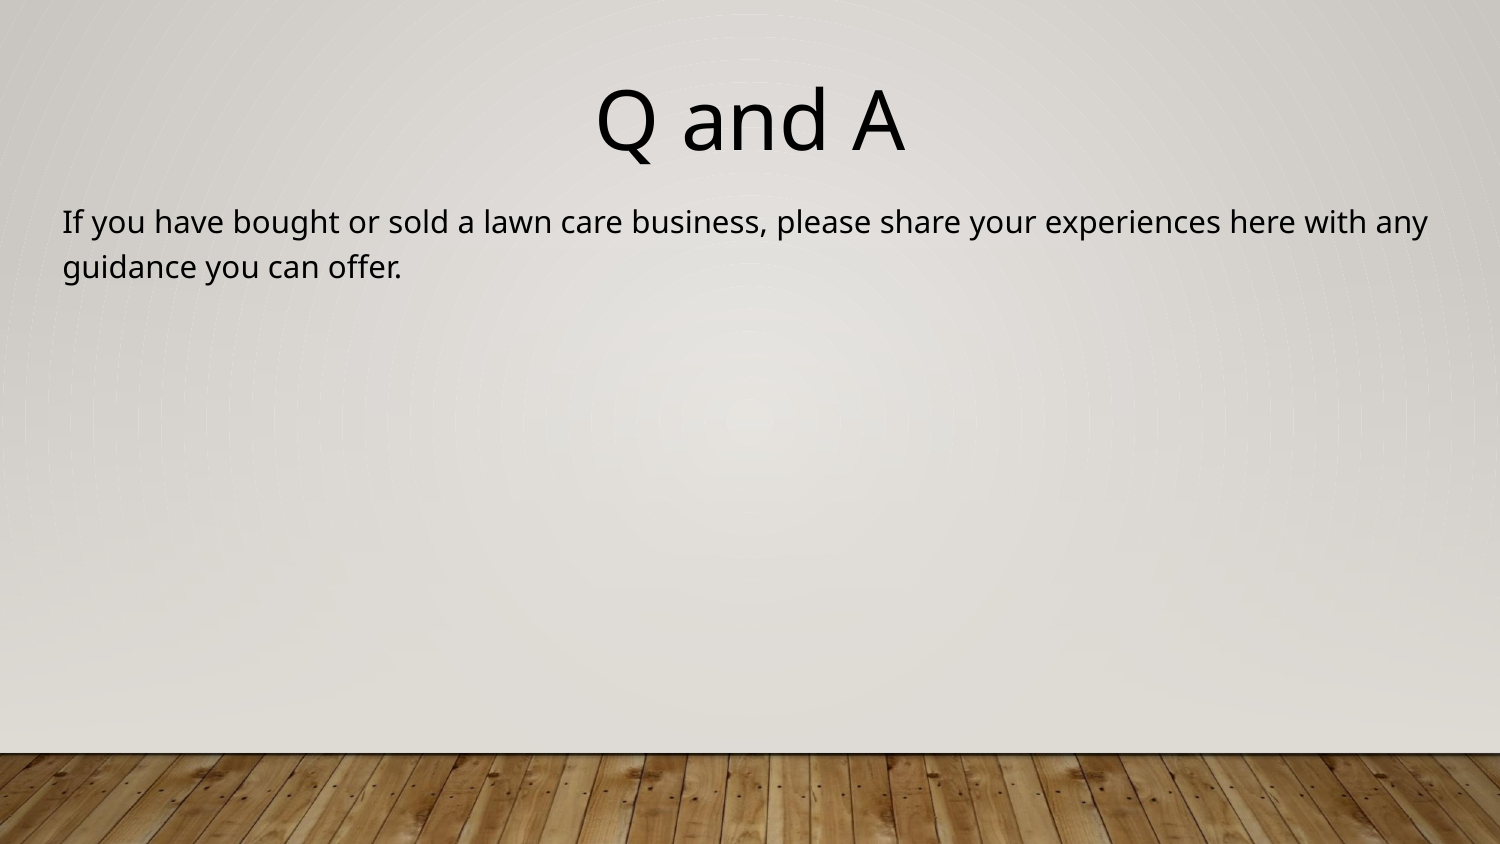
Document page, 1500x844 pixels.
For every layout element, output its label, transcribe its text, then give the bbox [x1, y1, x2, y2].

title Q and A [51, 72, 1449, 167]
picture [0, 753, 1500, 844]
list If you have bought or sold a lawn care business, please share your experiences here with any guidance you can offer. [51, 189, 1449, 750]
